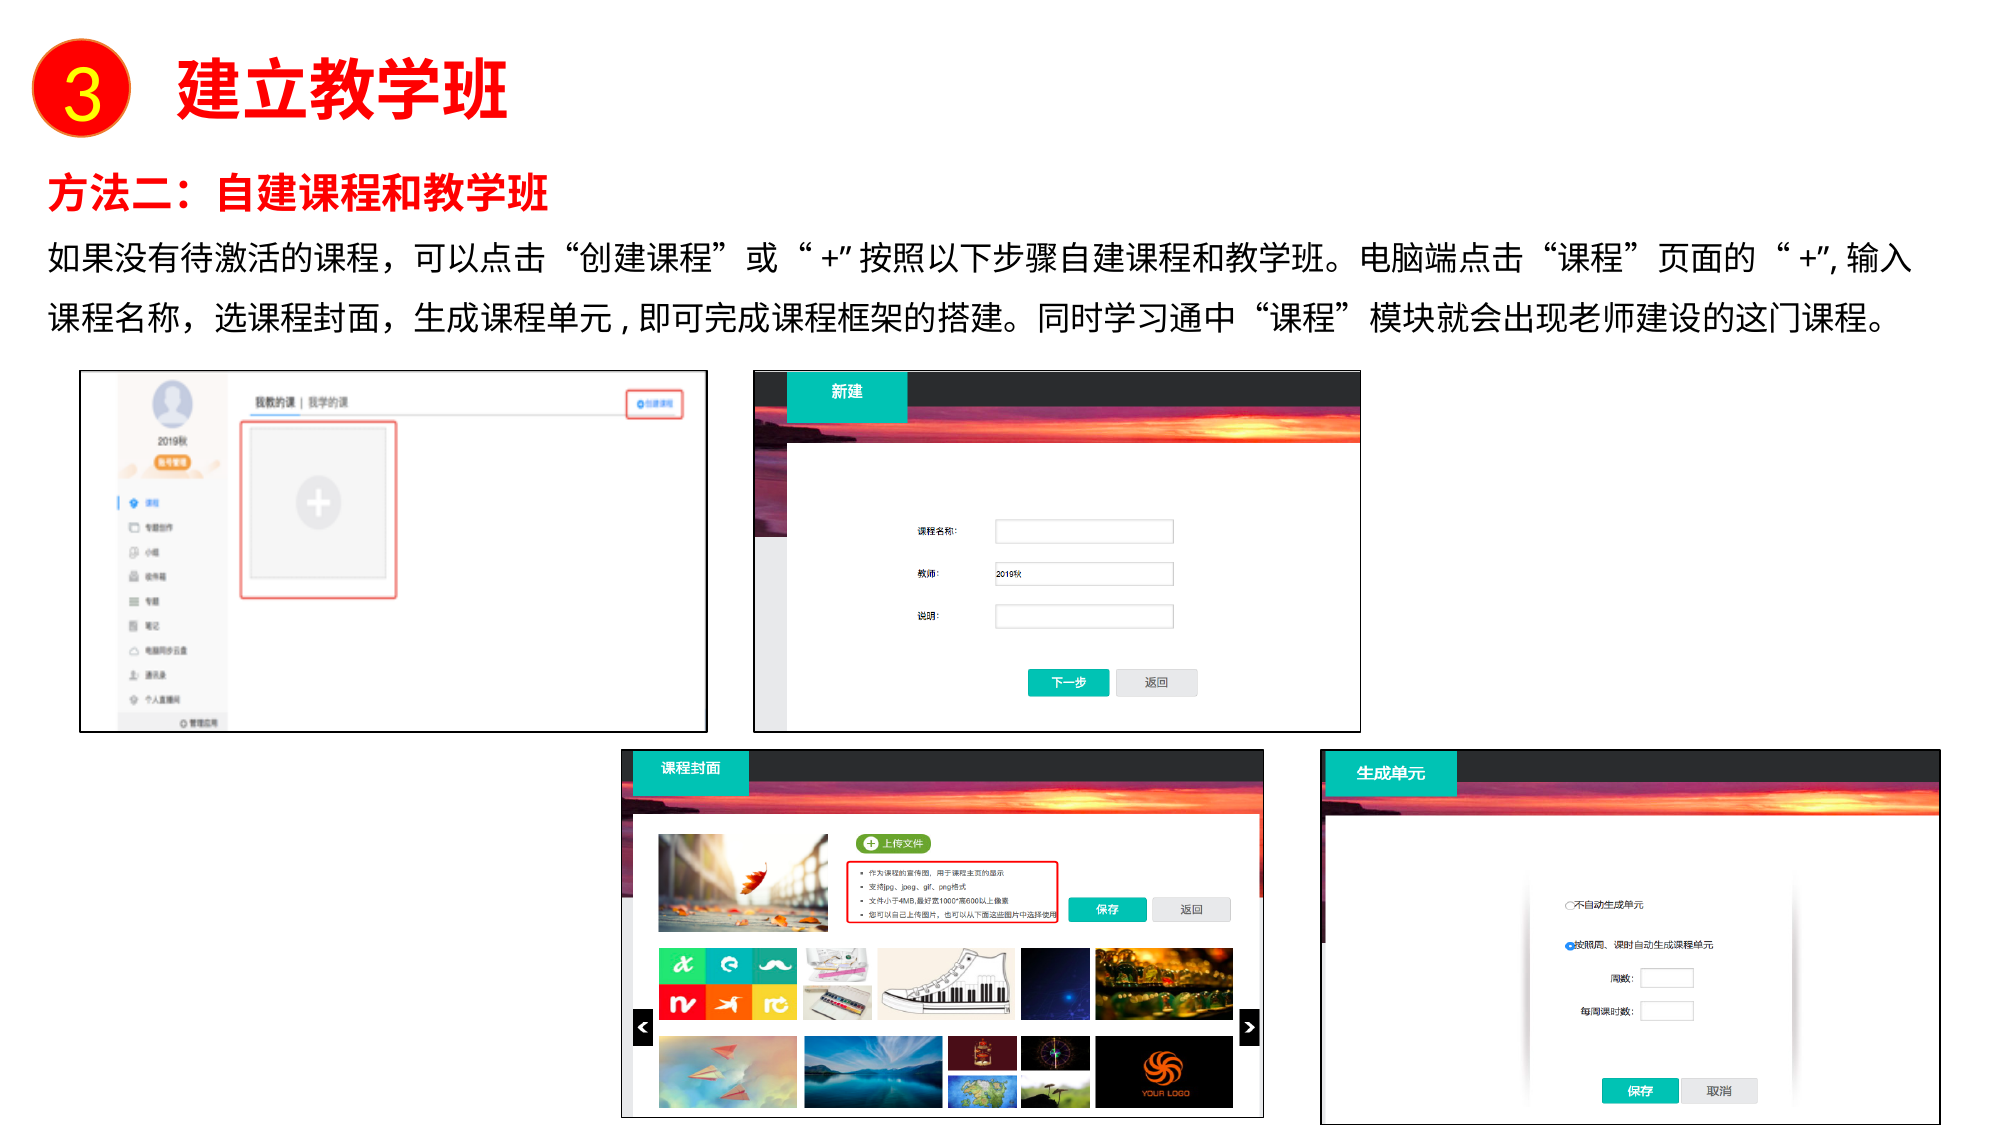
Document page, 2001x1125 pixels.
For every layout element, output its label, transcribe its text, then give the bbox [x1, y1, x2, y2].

text_box 建立教学班 [161, 40, 525, 136]
title 方法二：自建课程和教学班 如果没有待激活的课程，可以点击“创建课程”或“+”按照以下步骤自建课程和教学班。电脑端点击“课程”页面的“+”,输入课程名称，选课程封面，生成课程单元,即可完成课程框架的搭建。同时学习通中“课程”模块就会出现老师建设的这门课程。 [32, 123, 1940, 357]
text_box 3 [31, 38, 132, 138]
picture [622, 750, 1263, 1117]
picture [754, 371, 1360, 732]
picture [80, 371, 707, 732]
picture [1321, 750, 1940, 1125]
